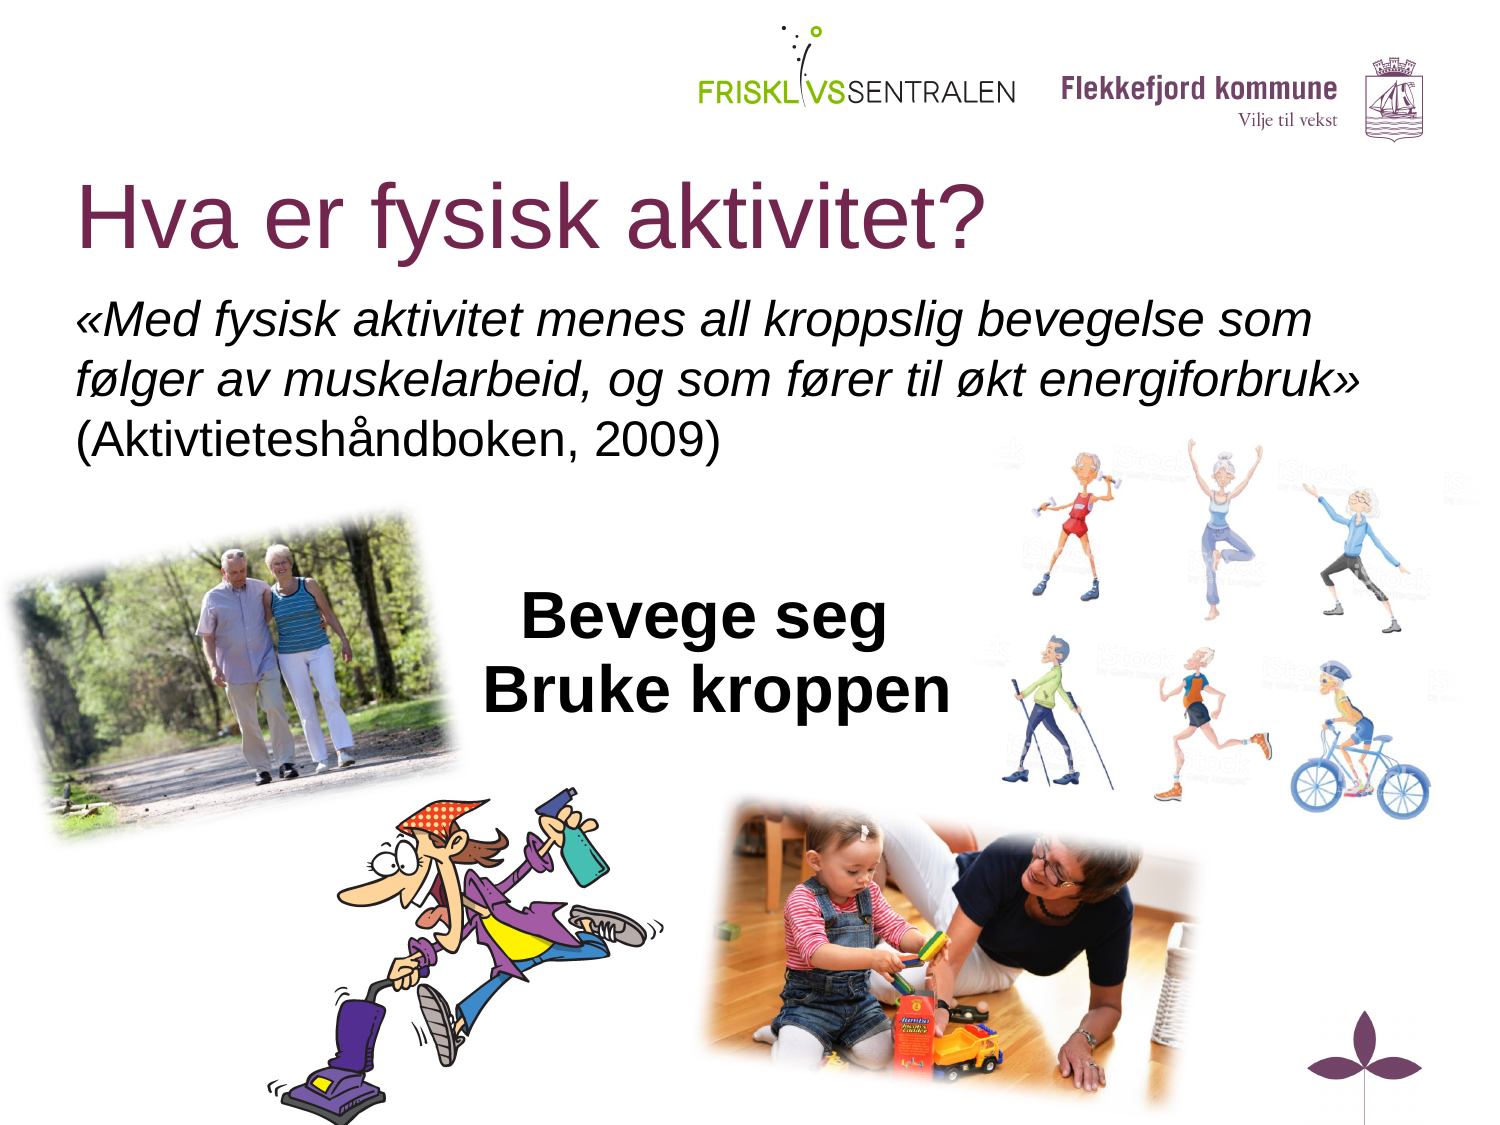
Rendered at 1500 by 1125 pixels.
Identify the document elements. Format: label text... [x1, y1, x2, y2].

picture [701, 417, 1472, 1095]
picture [13, 530, 664, 1125]
picture [1044, 56, 1425, 144]
text_box Bevege seg [506, 564, 921, 638]
title Hva er fysisk aktivitet? [75, 156, 1425, 250]
picture [1304, 1004, 1425, 1125]
text_box Bruke kroppen [467, 638, 967, 734]
list «Med fysisk aktivitet menes all kroppslig bevegelse som følger av muskelarbeid, og som fører til økt energiforbruk» (Aktivtieteshåndboken, 2009) [75, 286, 1425, 981]
picture [696, 23, 1017, 108]
